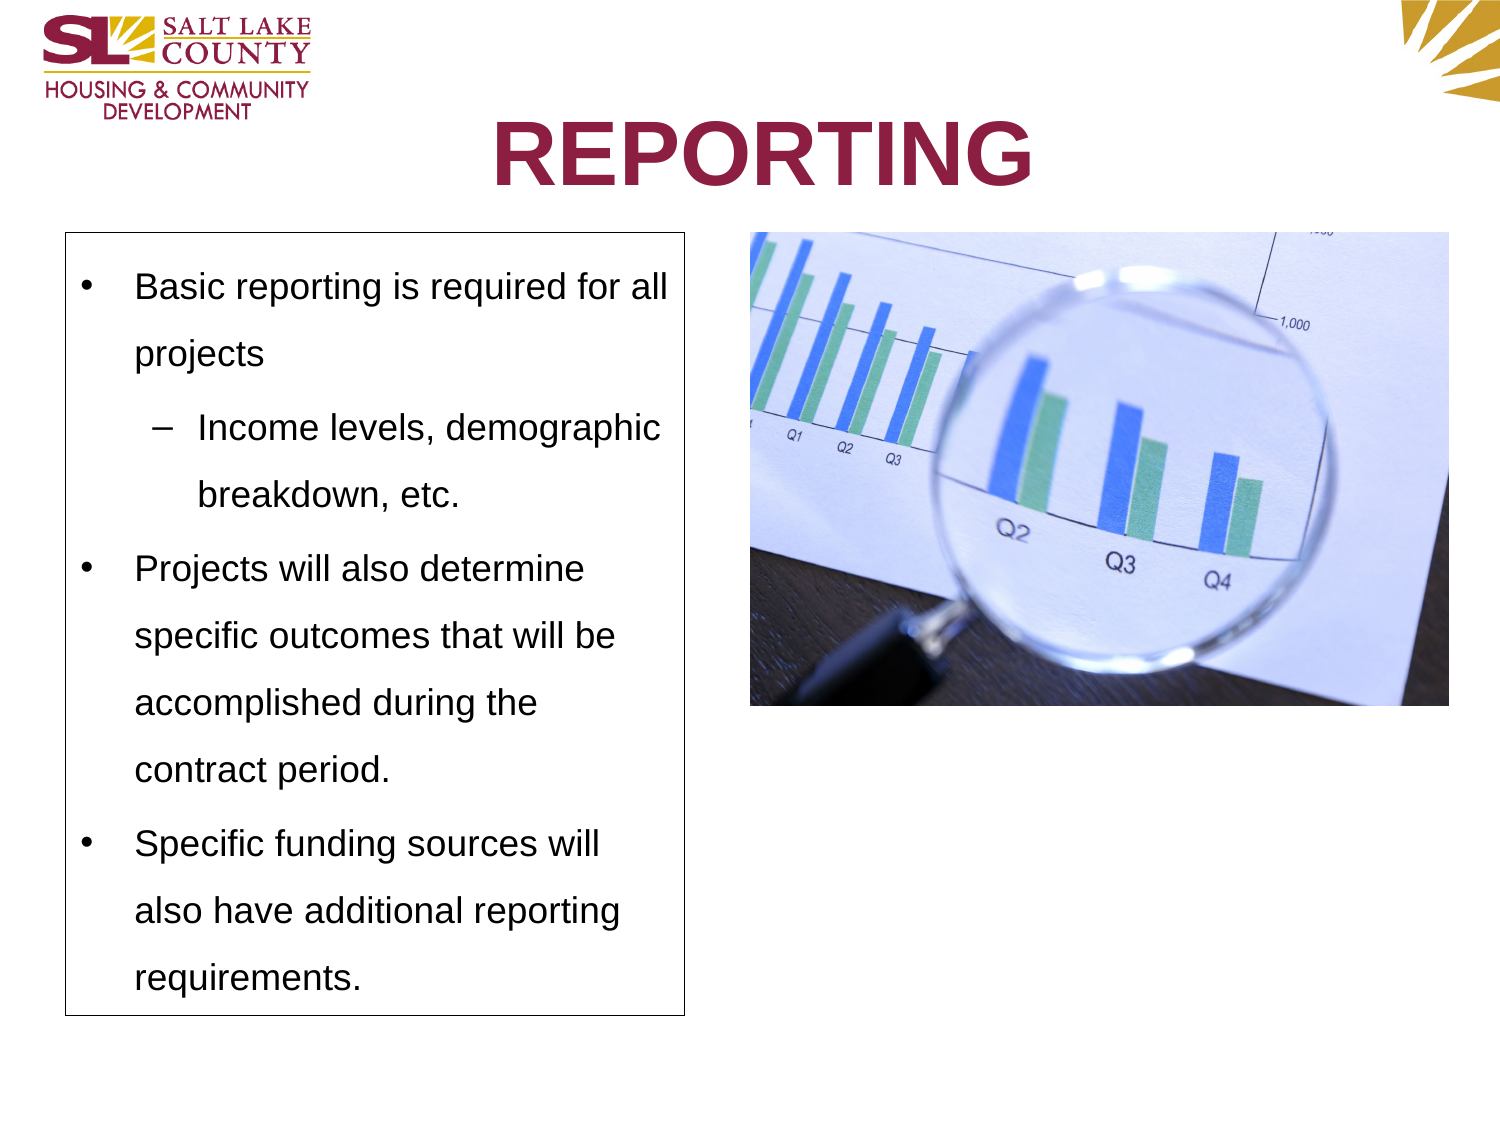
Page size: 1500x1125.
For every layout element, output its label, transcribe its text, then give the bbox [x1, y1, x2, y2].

list Basic reporting is required for all projects Income levels, demographic breakdown, etc. Projects will also determine specific outcomes that will be accomplished during the contract period. Specific funding sources will also have additional reporting requirements. [65, 232, 685, 1016]
picture [3, 0, 1500, 1125]
title REPORTING [89, 63, 1440, 234]
